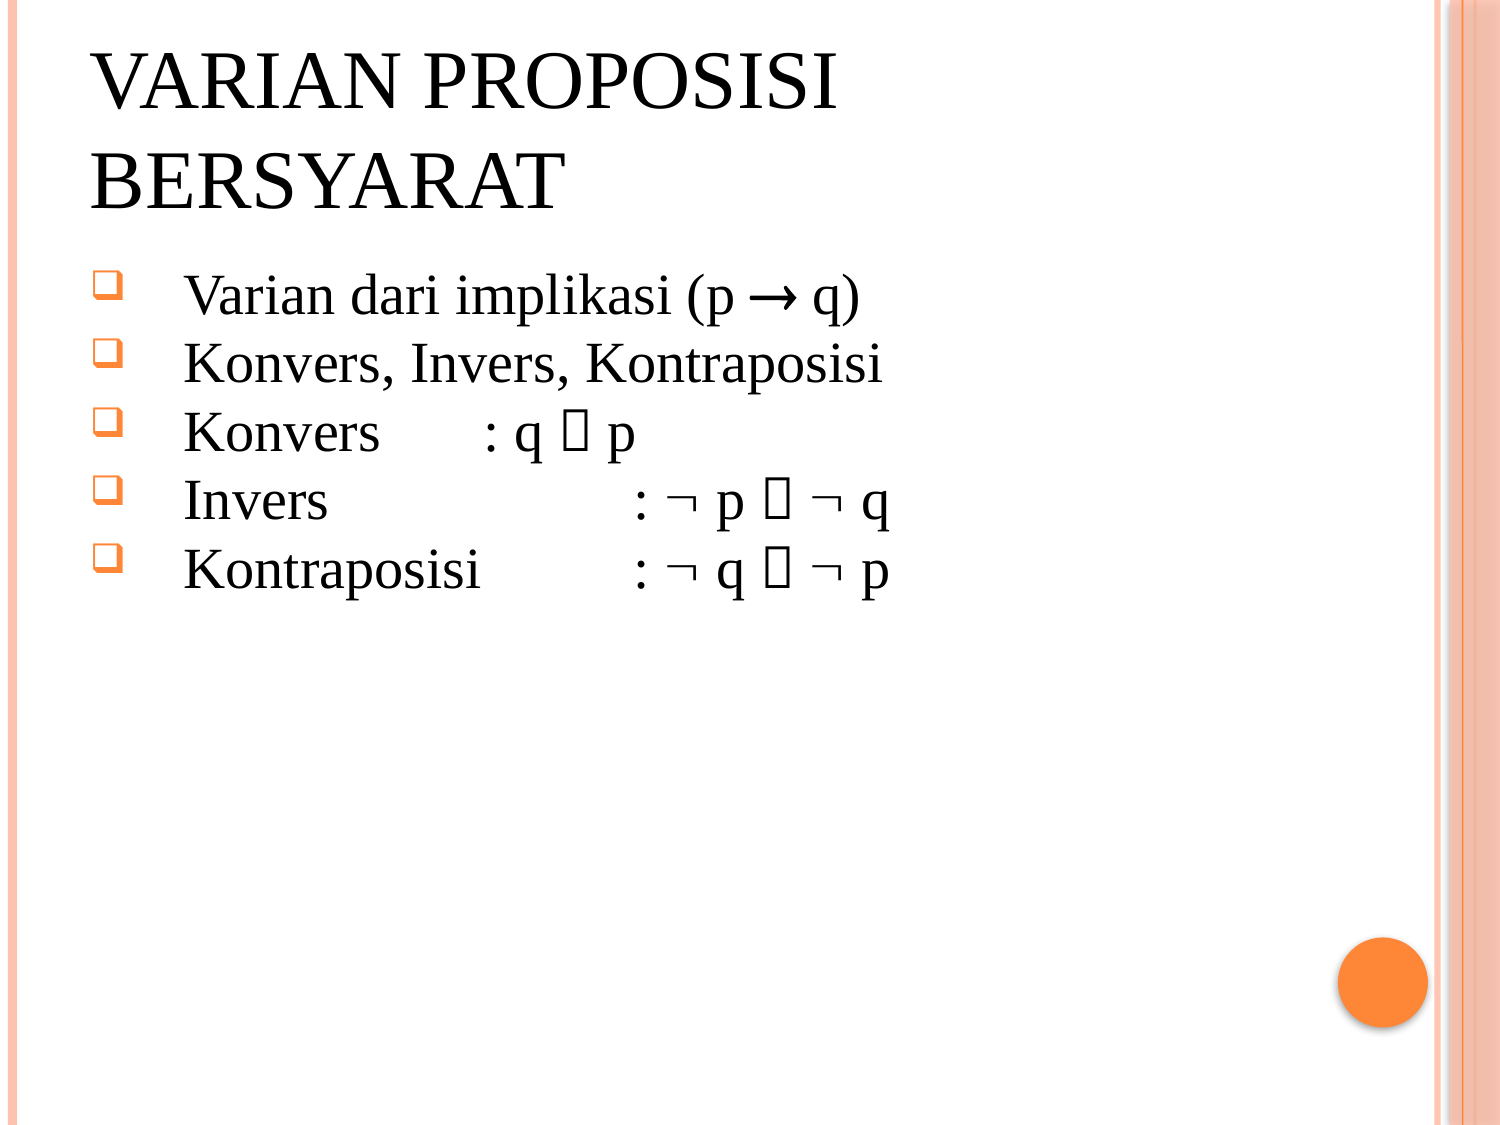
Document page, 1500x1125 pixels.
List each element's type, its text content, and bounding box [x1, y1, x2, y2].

title Varian Proposisi Bersyarat [75, 45, 1300, 233]
list Varian dari implikasi (p  q) Konvers, Invers, Kontraposisi Konvers : q  p Invers :  p   q Kontraposisi :  q   p [75, 262, 1300, 1062]
